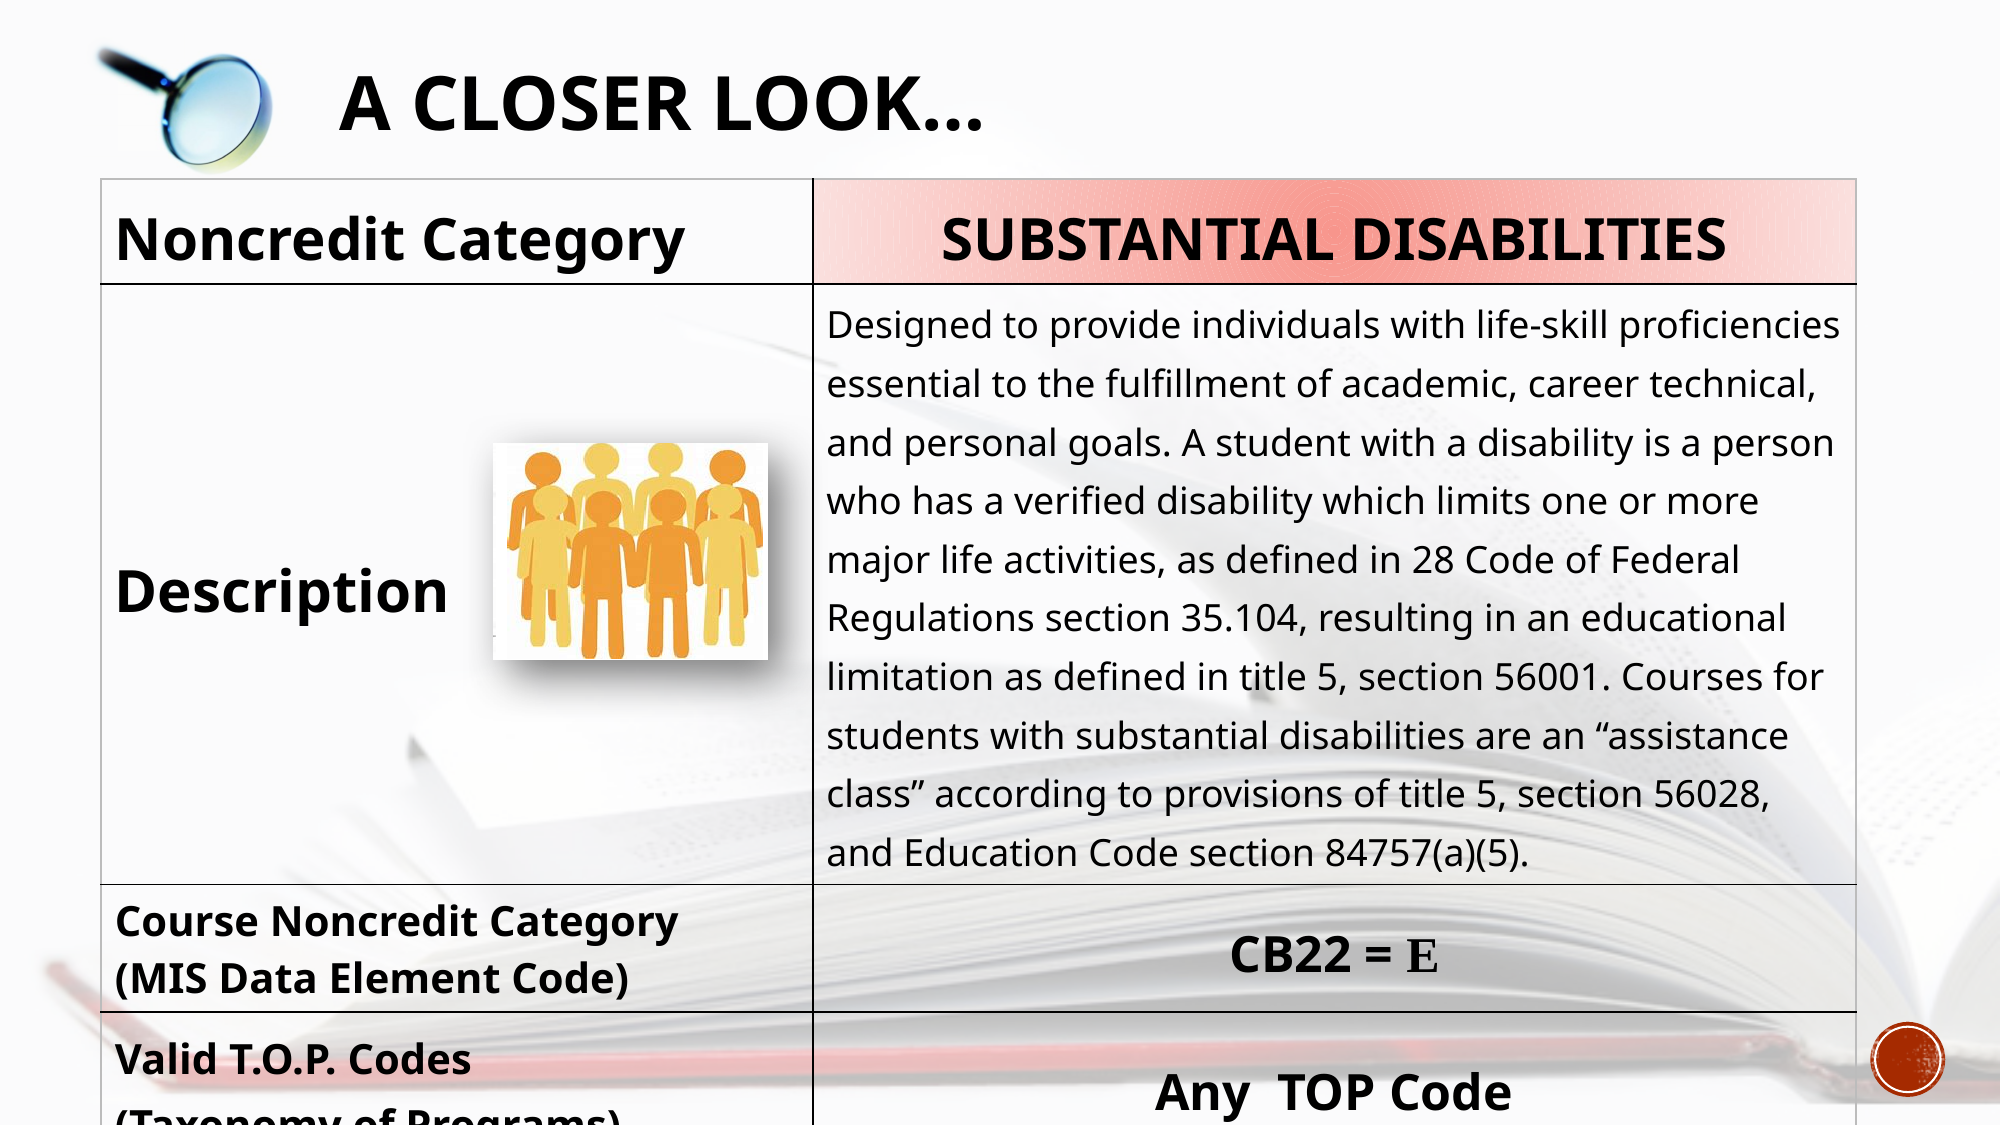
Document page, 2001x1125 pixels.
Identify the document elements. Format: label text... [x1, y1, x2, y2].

table_cell Valid T.O.P. Codes (Taxonomy of Programs) [102, 1013, 812, 1125]
table_cell Designed to provide individuals with life-skill proficiencies essential to the fulfillment of academic, career technical, and personal goals. A student with a disability is a person who has a verified disability which limits one or more major life activities, as defined in 28 Code of Federal Regulations section 35.104, resulting in an educational limitation as defined in title 5, section 56001. Courses for students with substantial disabilities are an “assistance class” according to provisions of title 5, section 56028, and Education Code section 84757(a)(5). [814, 285, 1855, 884]
title A Closer Look… [324, 33, 1675, 178]
table_header SUBSTANTIAL DISABILITIES [814, 180, 1855, 283]
table_cell Course Noncredit Category (MIS Data Element Code) [102, 885, 812, 1011]
table_cell Description [102, 285, 812, 884]
table_header Noncredit Category [102, 180, 812, 283]
picture [84, 35, 286, 185]
table_cell Any TOP Code [814, 1013, 1855, 1125]
table_cell CB22 = E [814, 885, 1855, 1011]
picture [493, 443, 768, 660]
